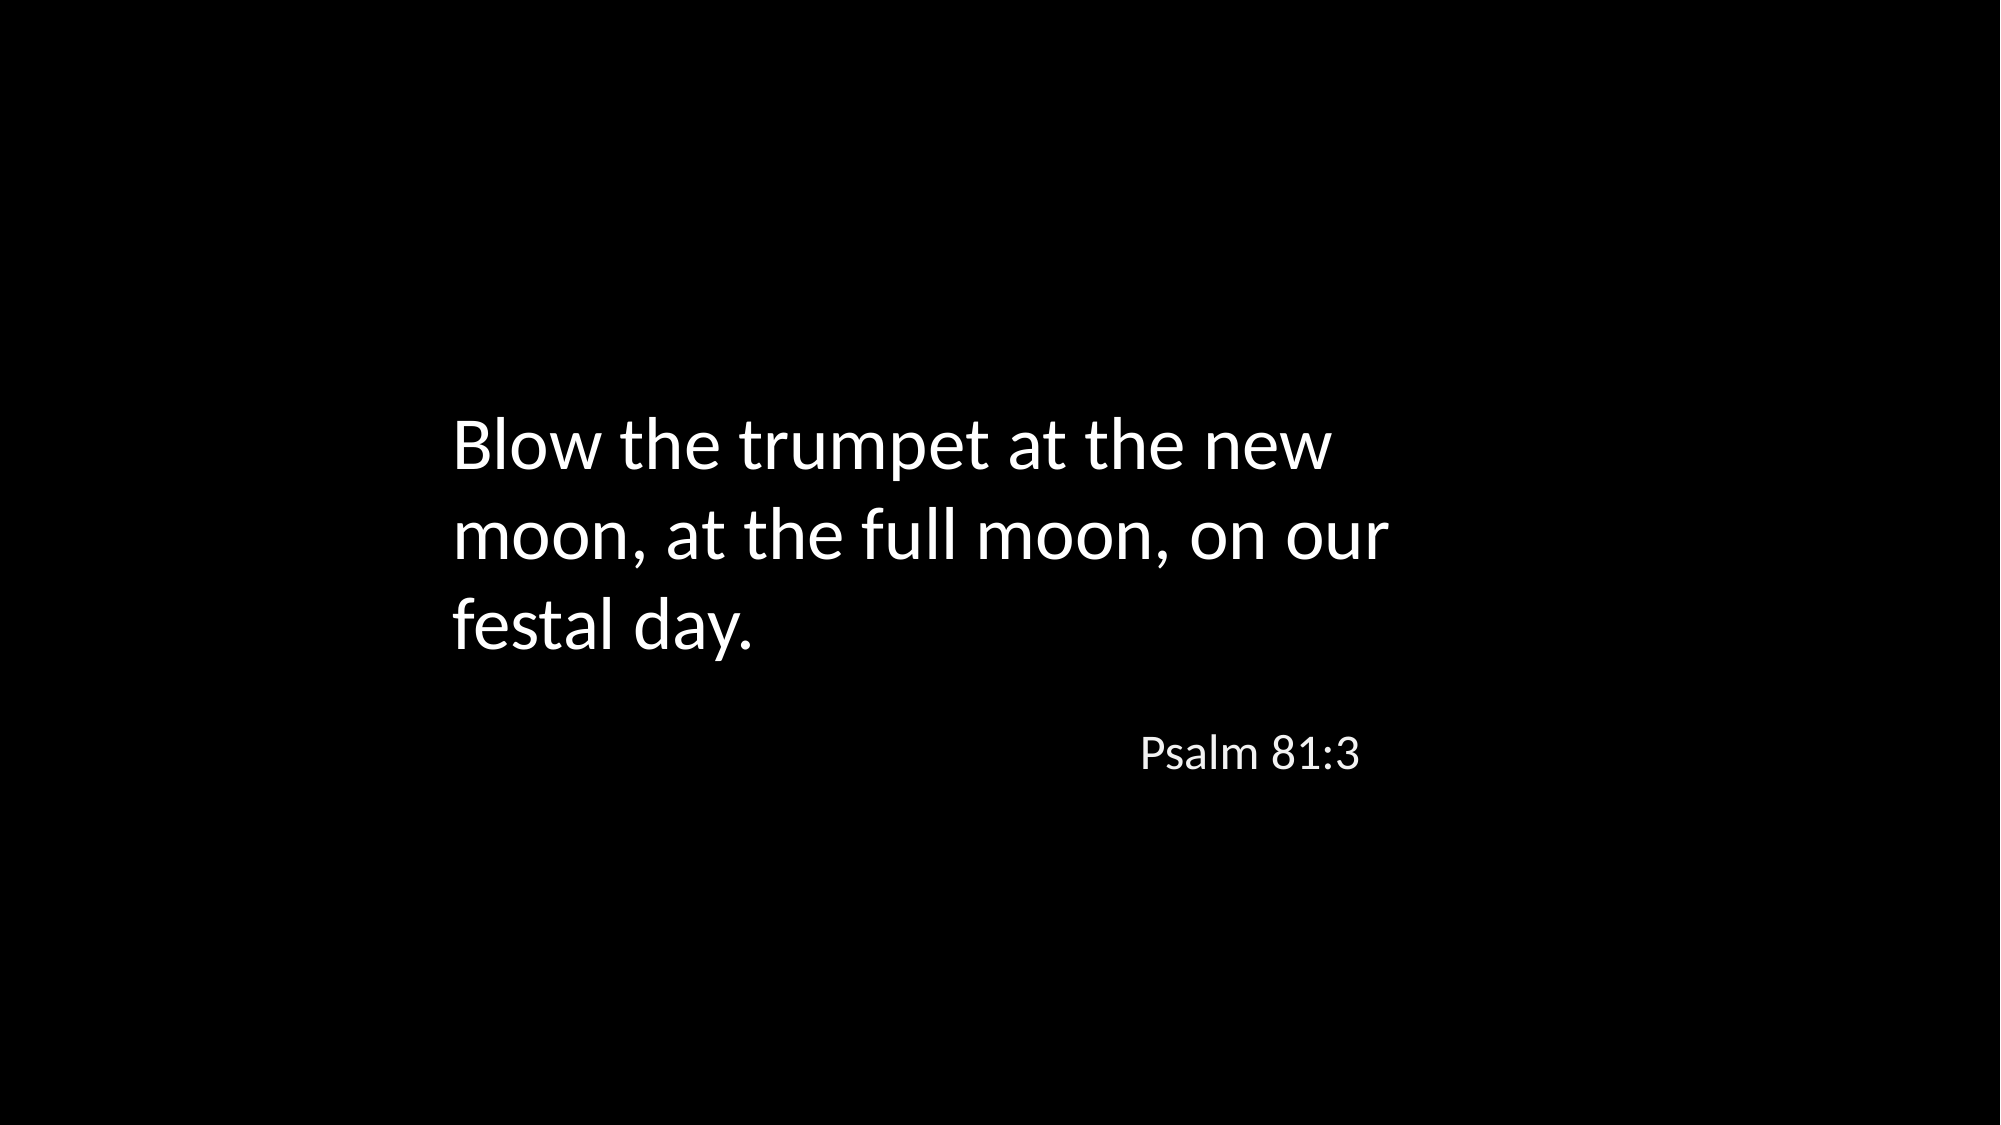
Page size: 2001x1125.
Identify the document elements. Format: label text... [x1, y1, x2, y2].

text_box Psalm 81:3 [975, 712, 1525, 788]
text_box Blow the trumpet at the new moon, at the full moon, on our festal day. [437, 387, 1563, 673]
